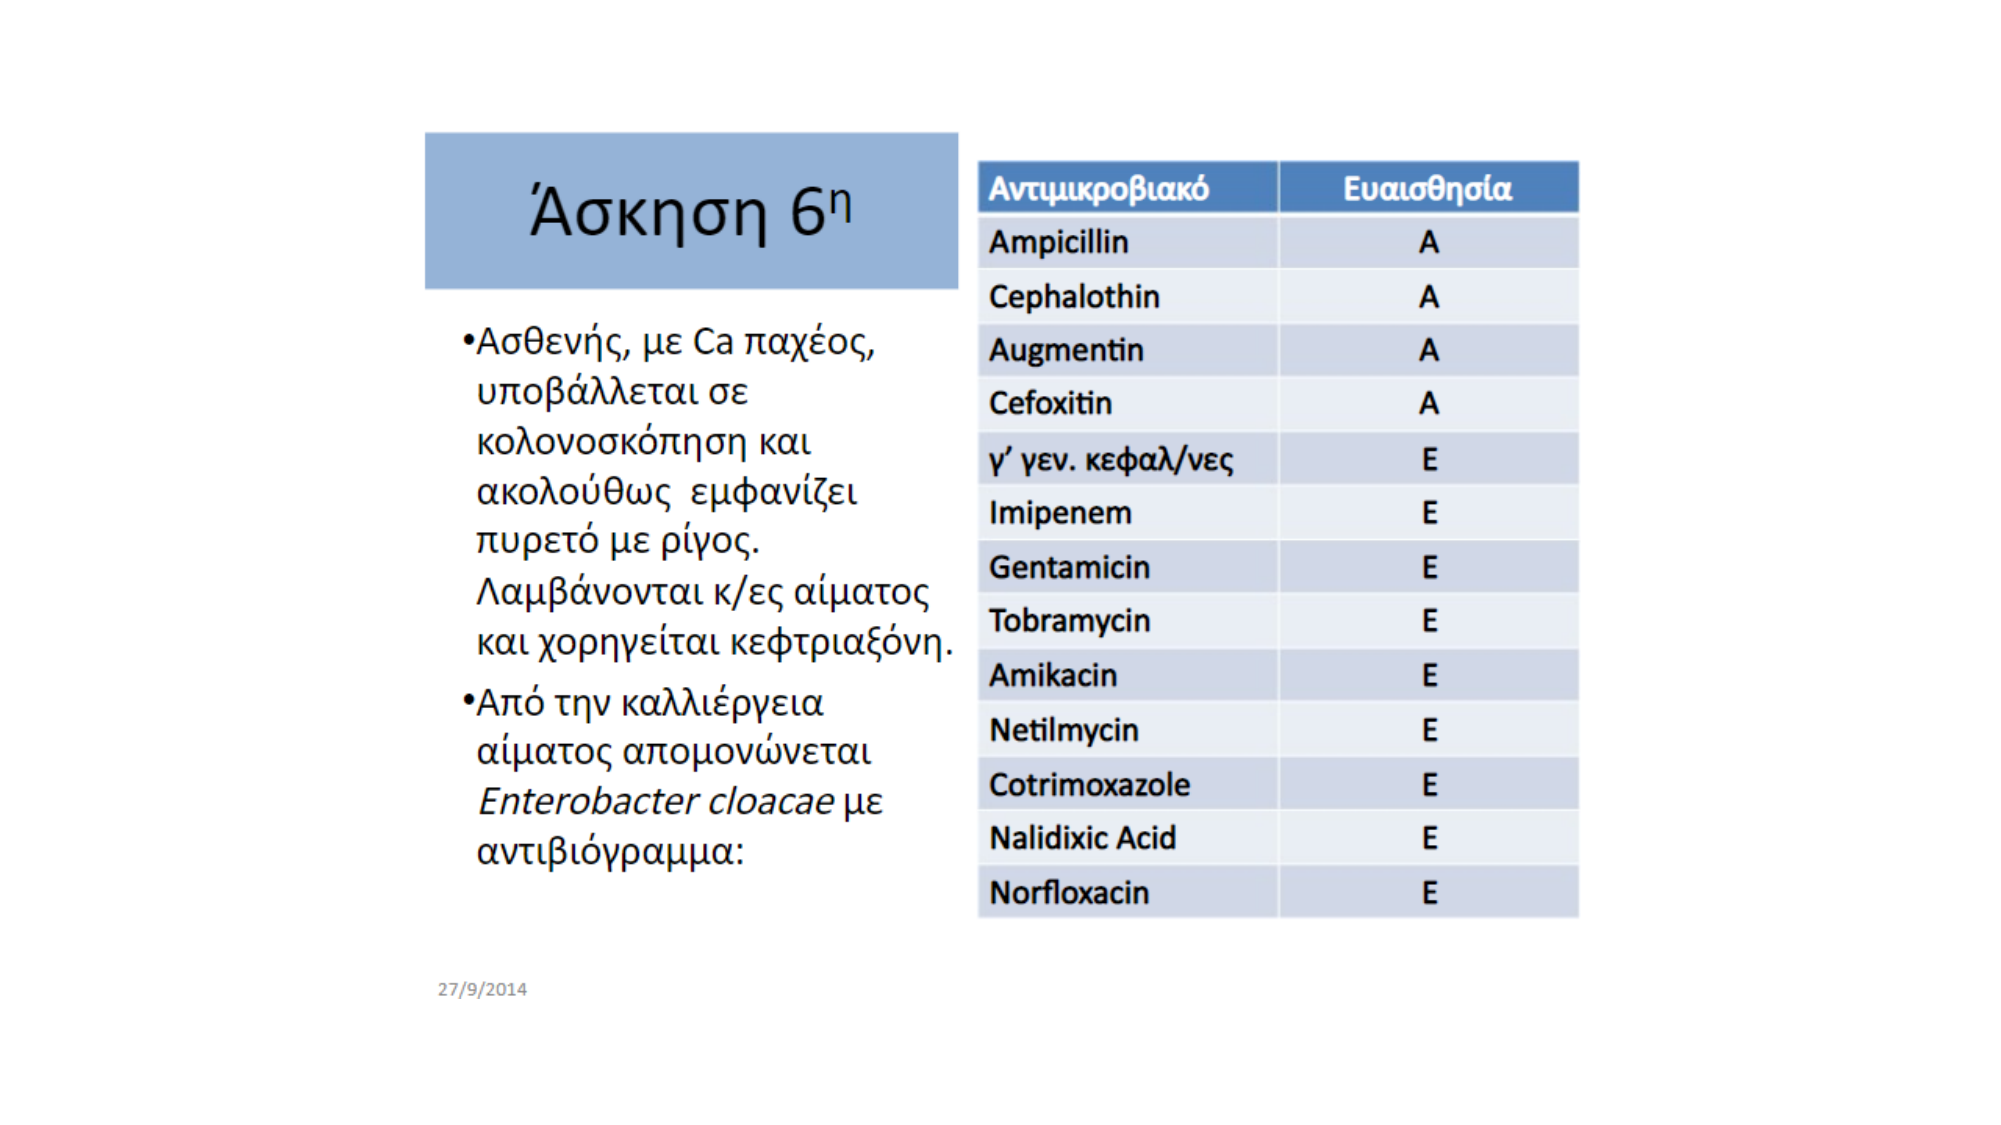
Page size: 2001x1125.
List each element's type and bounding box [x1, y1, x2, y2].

picture [405, 126, 1595, 999]
